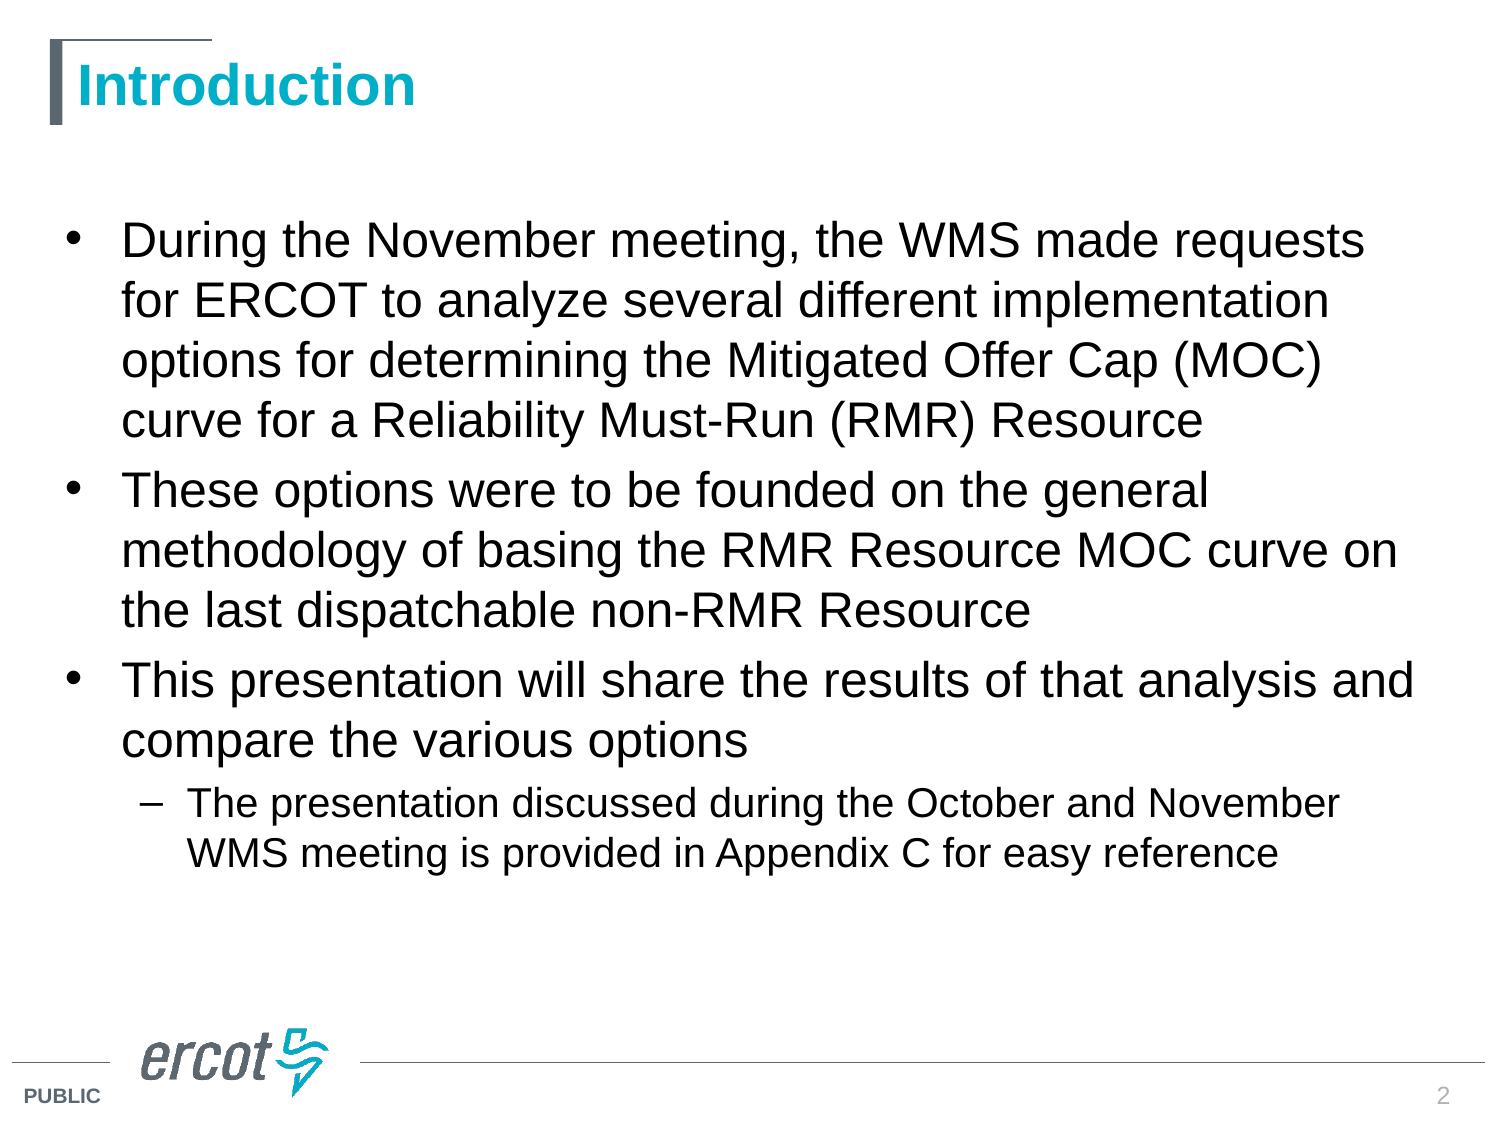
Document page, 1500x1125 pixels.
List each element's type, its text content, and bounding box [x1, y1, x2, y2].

title Introduction [62, 39, 1450, 125]
picture [137, 1024, 332, 1100]
slide_number 2 [1400, 1076, 1488, 1113]
list During the November meeting, the WMS made requests for ERCOT to analyze several different implementation options for determining the Mitigated Offer Cap (MOC) curve for a Reliability Must-Run (RMR) Resource These options were to be founded on the general methodology of basing the RMR Resource MOC curve on the last dispatchable non-RMR Resource This presentation will share the results of that analysis and compare the various options The presentation discussed during the October and November WMS meeting is provided in Appendix C for easy reference [50, 200, 1450, 992]
